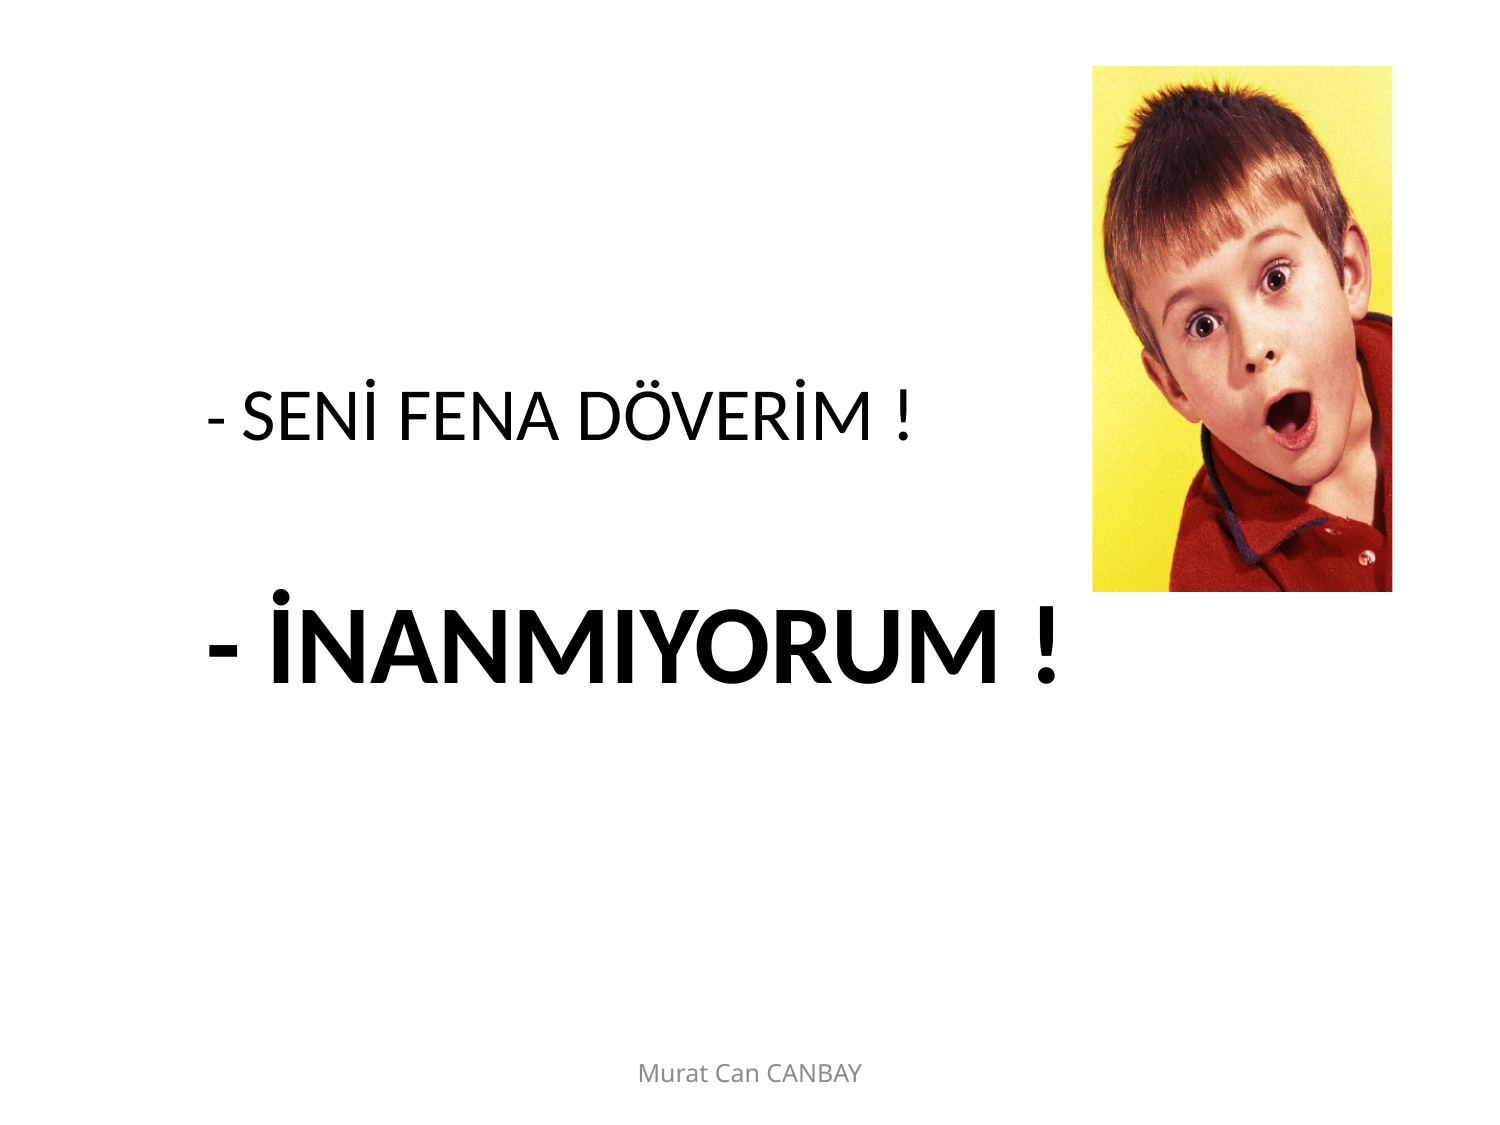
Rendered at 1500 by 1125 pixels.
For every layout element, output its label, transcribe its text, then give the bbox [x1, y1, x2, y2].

picture [1092, 66, 1393, 592]
list - SENİ FENA DÖVERİM ! - İNANMIYORUM ! [191, 262, 1500, 1005]
footer Murat Can CANBAY [512, 1042, 988, 1103]
